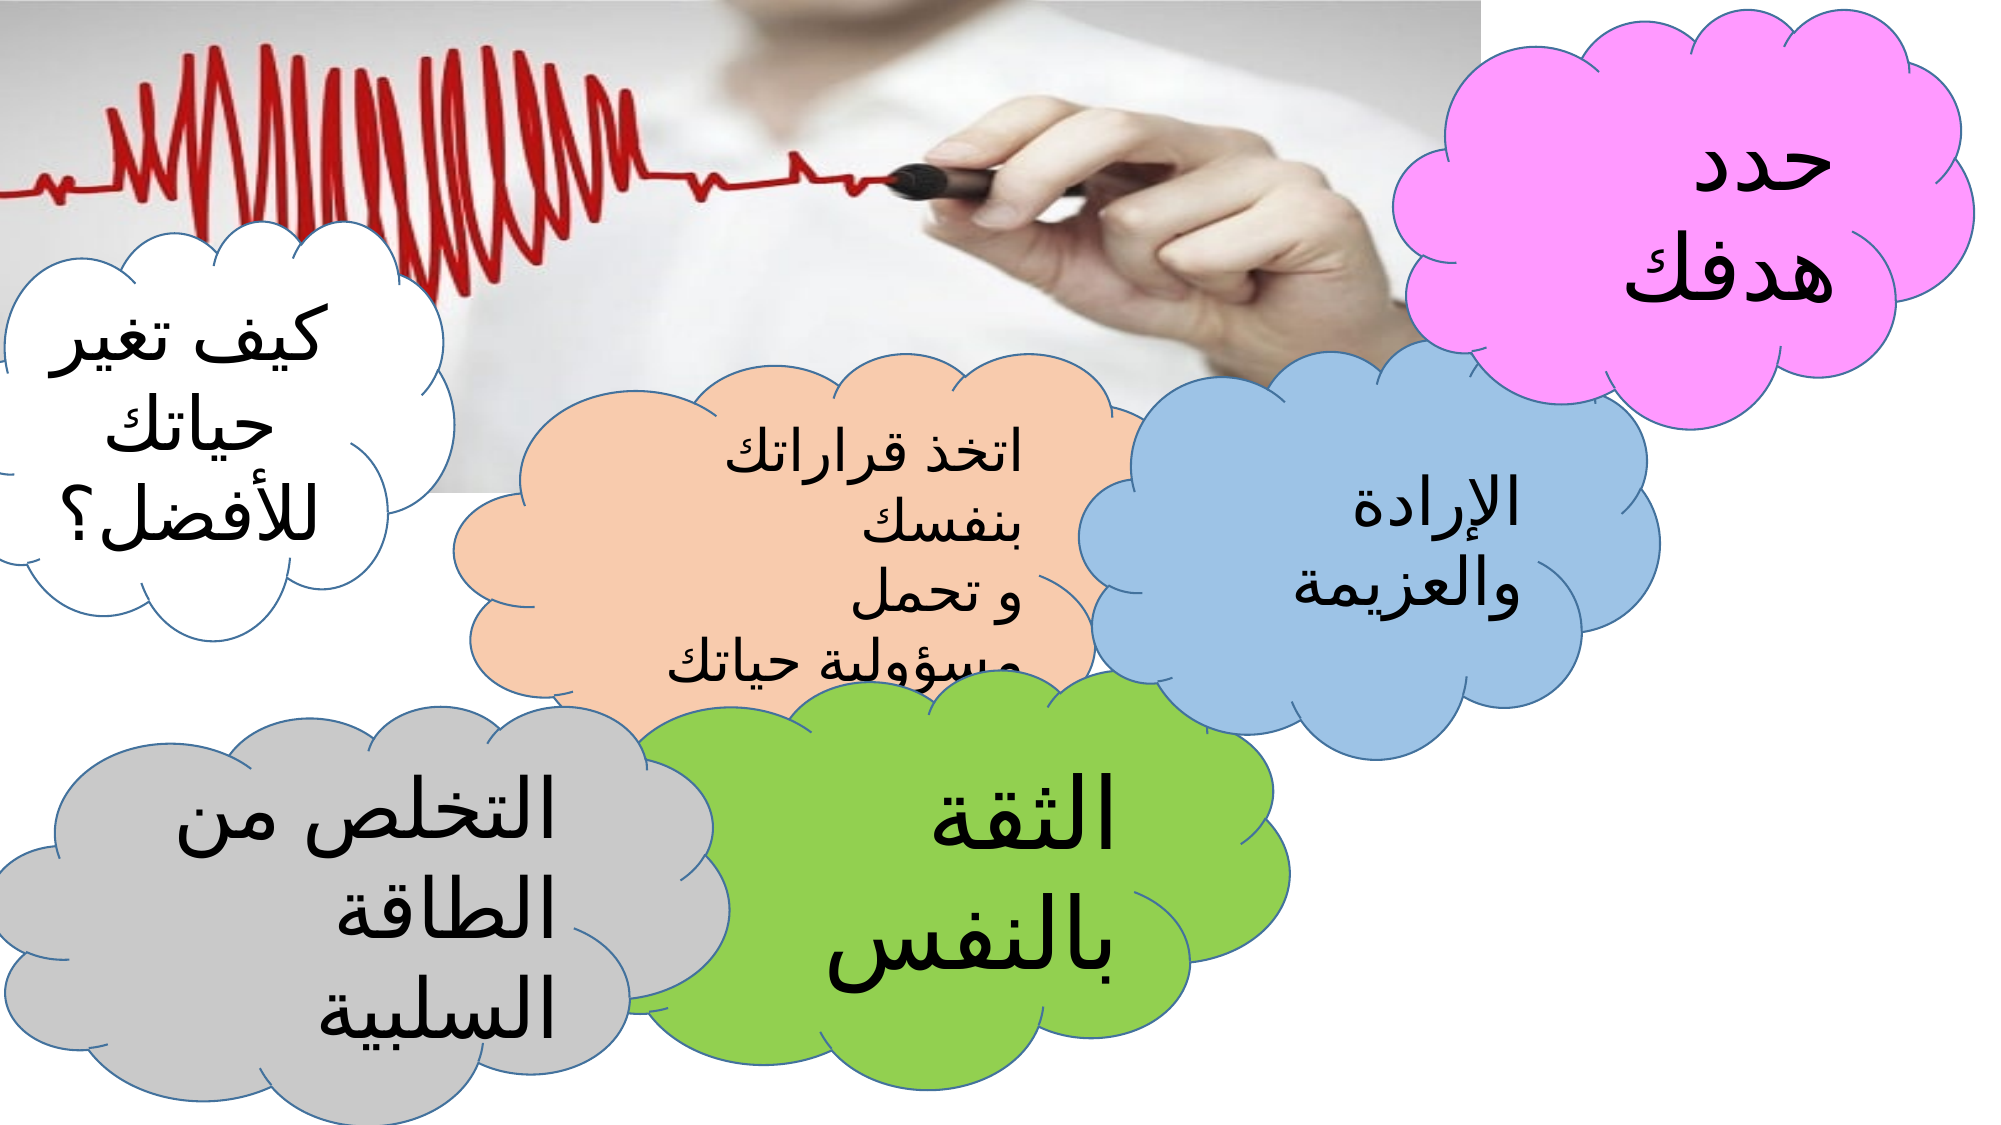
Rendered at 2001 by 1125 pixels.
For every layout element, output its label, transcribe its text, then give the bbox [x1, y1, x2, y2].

text_box الثقة بالنفس [629, 669, 1291, 1092]
picture [0, 0, 1481, 493]
text_box حدد هدفك [1481, 8, 1976, 431]
text_box الإرادة والعزيمة [1077, 370, 1662, 761]
text_box اتخذ قراراتك بنفسك و تحمل مسؤولية حياتك [452, 493, 1105, 740]
text_box كيف تغير حياتك للأفضل؟ [0, 493, 429, 643]
text_box التخلص من الطاقة السلبية [0, 705, 731, 1125]
